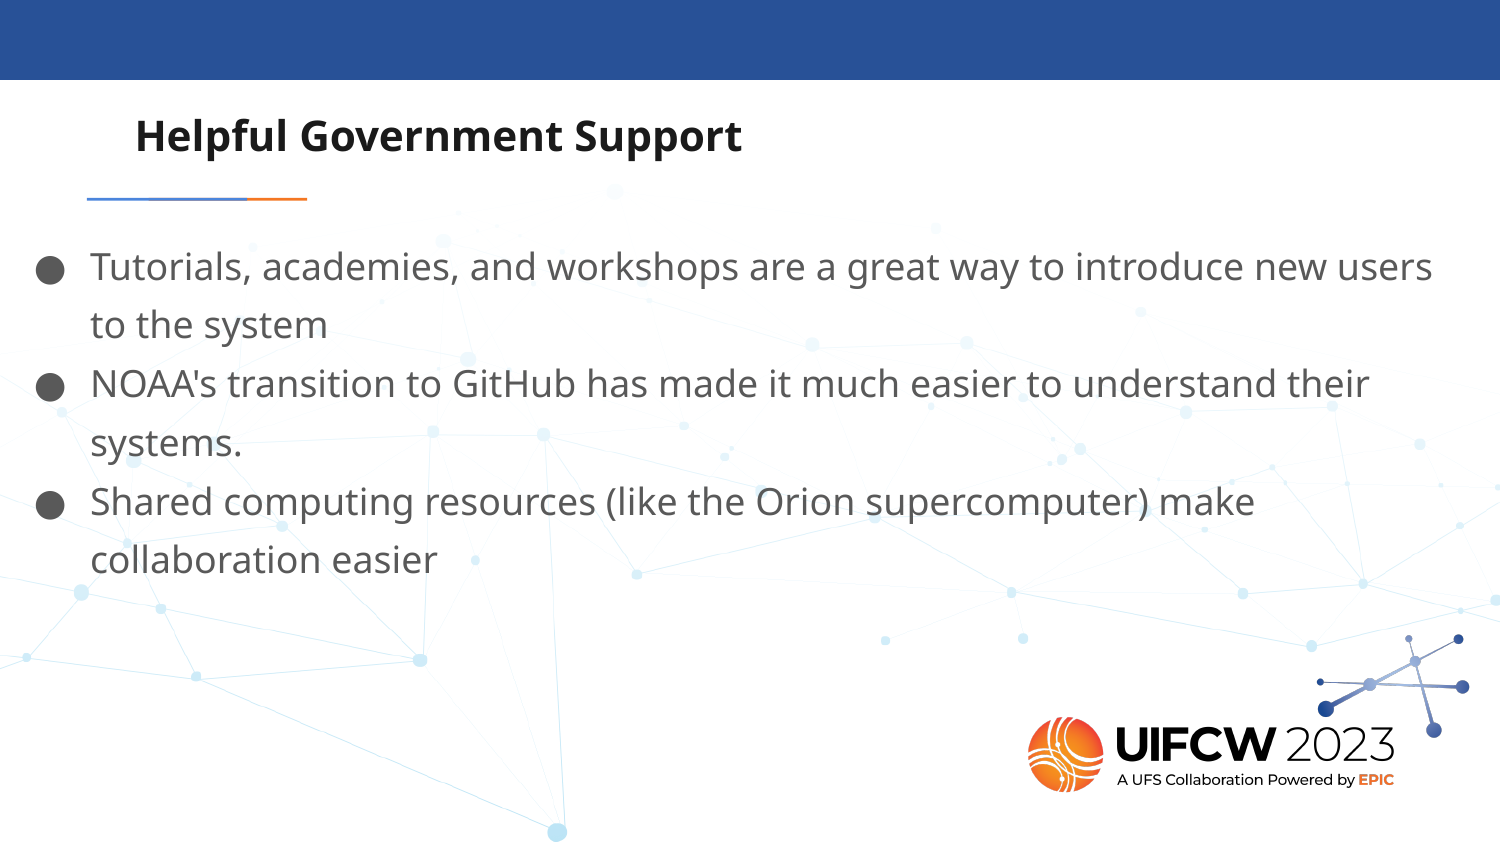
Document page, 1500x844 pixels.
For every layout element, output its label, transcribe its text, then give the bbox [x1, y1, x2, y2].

picture [0, 80, 1500, 844]
list Tutorials, academies, and workshops are a great way to introduce new users to the system NOAA's transition to GitHub has made it much easier to understand their systems. Shared computing resources (like the Orion supercomputer) make collaboration easier [0, 217, 1465, 753]
title Helpful Government Support [119, 91, 1381, 180]
